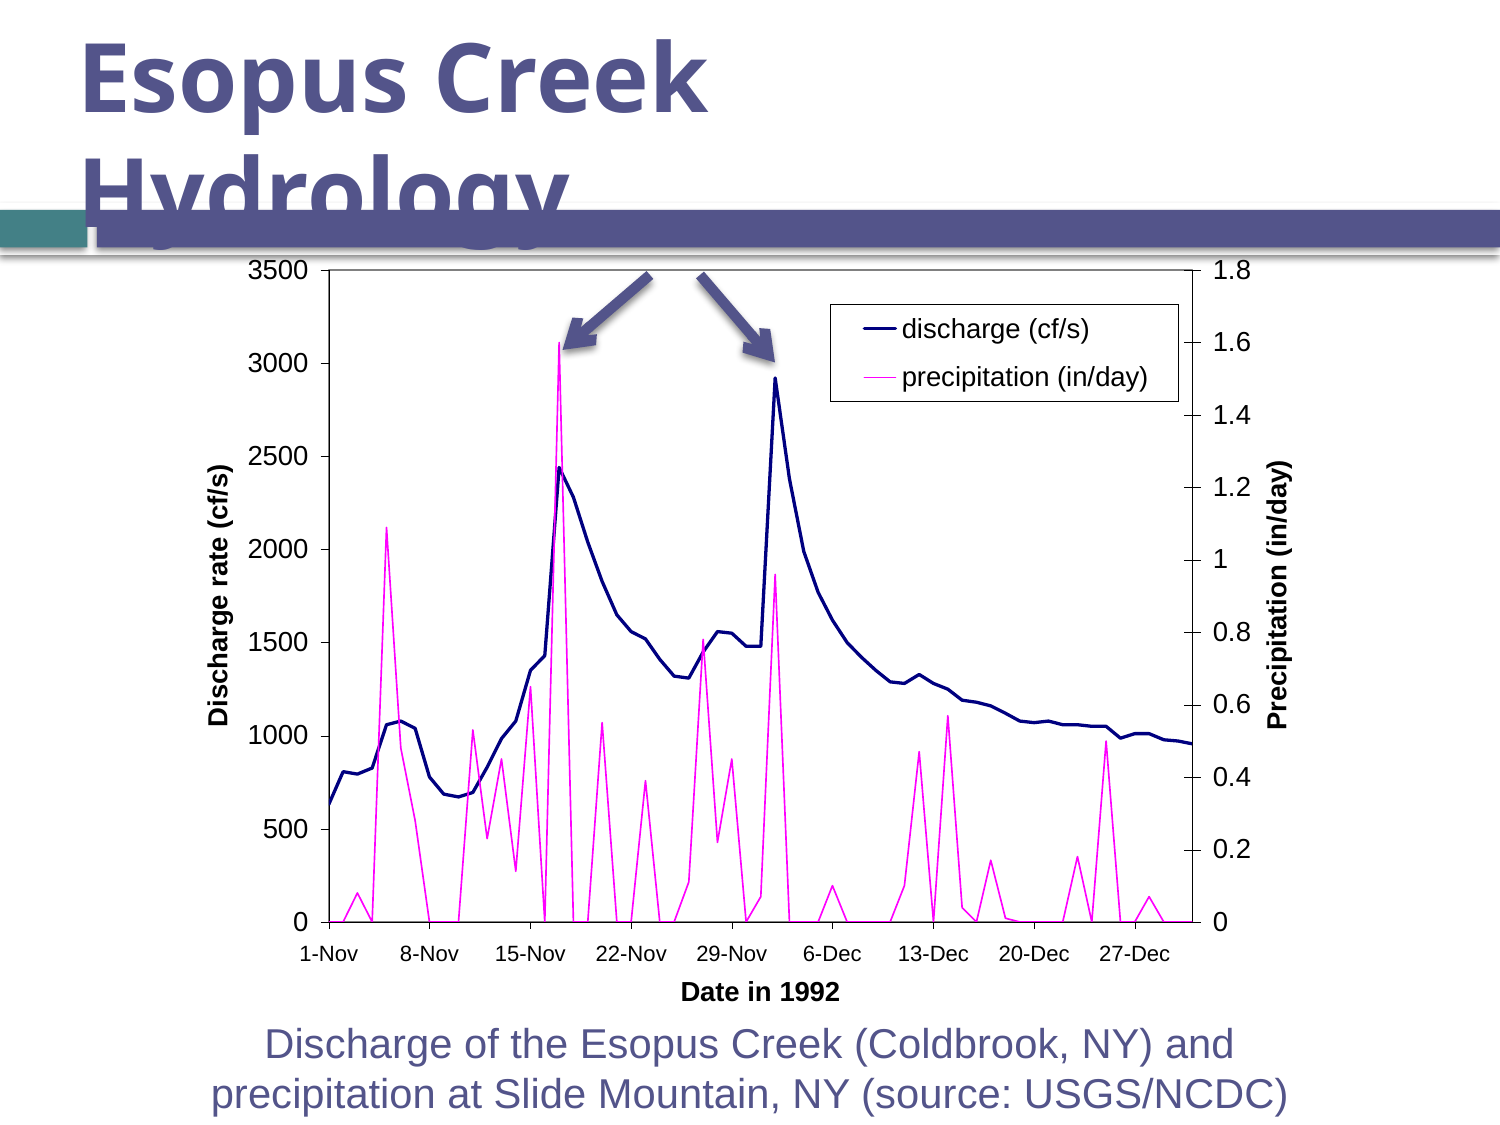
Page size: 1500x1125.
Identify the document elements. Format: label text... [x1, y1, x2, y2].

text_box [562, 274, 651, 351]
picture [174, 228, 1338, 1026]
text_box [699, 274, 776, 363]
text_box Discharge of the Esopus Creek (Coldbrook, NY) and precipitation at Slide Mountain, NY (source: USGS/NCDC) [149, 1009, 1350, 1125]
title Esopus Creek Hydrology [62, 37, 1082, 226]
